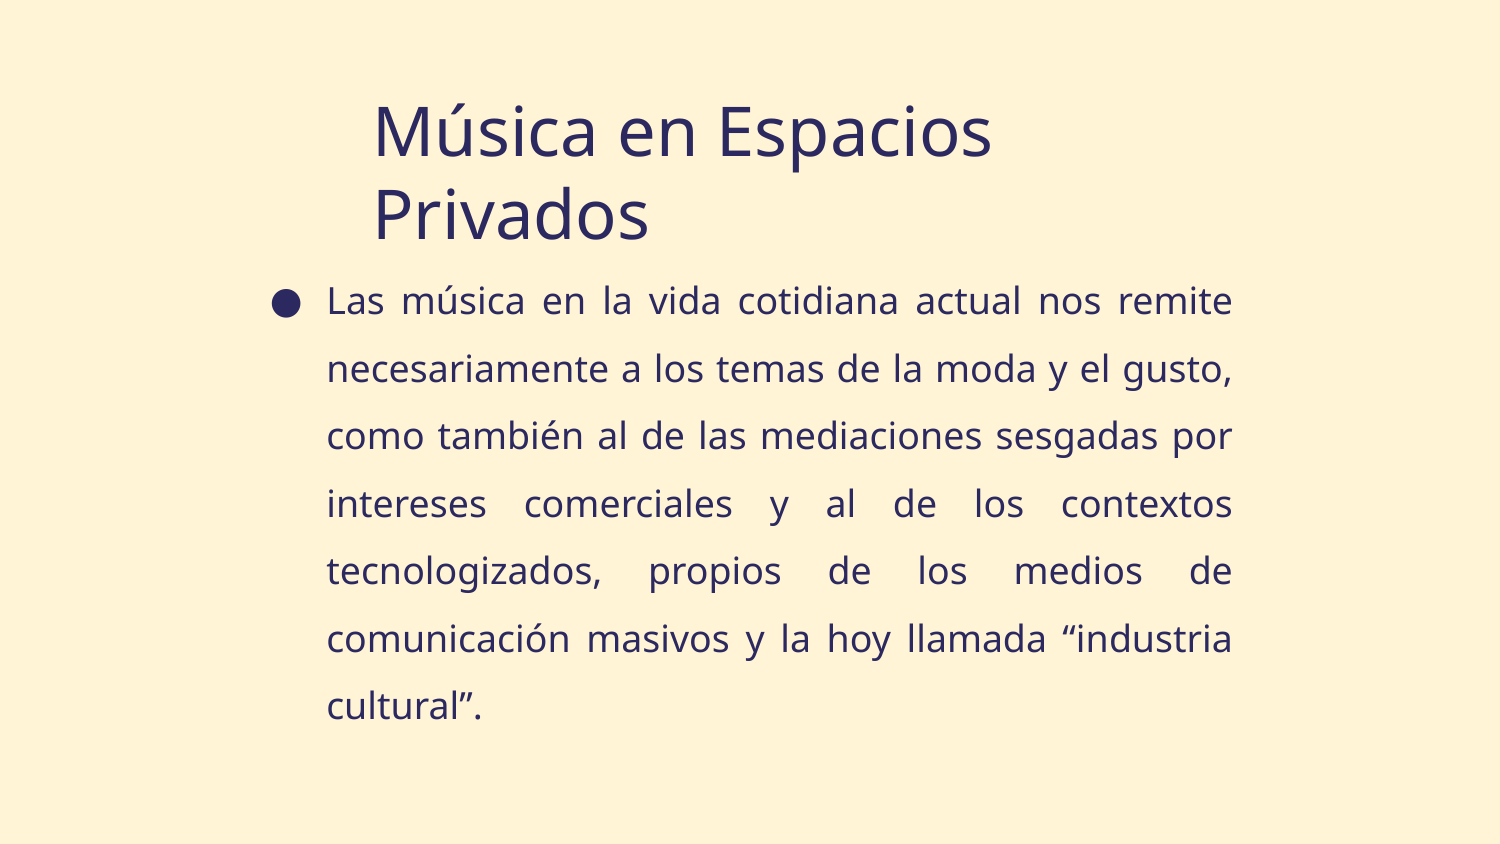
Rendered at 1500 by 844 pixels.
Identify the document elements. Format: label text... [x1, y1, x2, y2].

title Música en Espacios Privados [357, 72, 1222, 167]
list Las música en la vida cotidiana actual nos remite necesariamente a los temas de la moda y el gusto, como también al de las mediaciones sesgadas por intereses comerciales y al de los contextos tecnologizados, propios de los medios de comunicación masivos y la hoy llamada “industria cultural”. [236, 239, 1249, 797]
